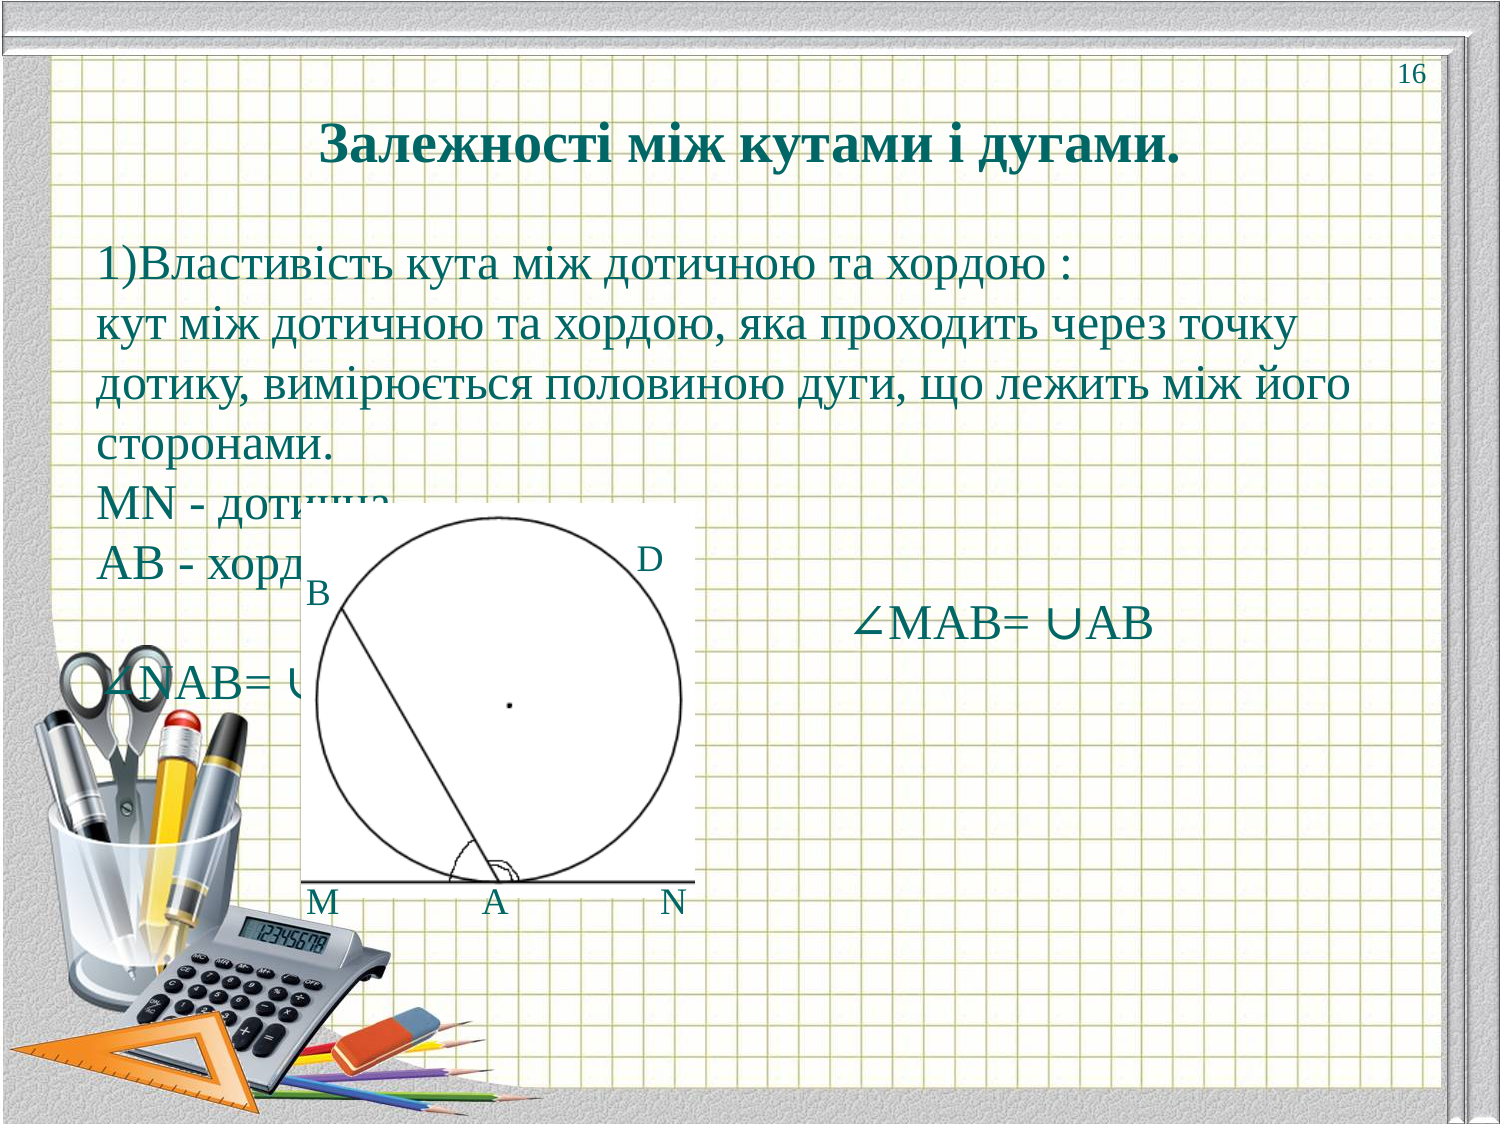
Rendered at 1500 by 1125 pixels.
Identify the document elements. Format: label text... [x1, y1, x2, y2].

text_box M [291, 869, 355, 930]
title Залежності між кутами і дугами. [75, 75, 1425, 233]
text_box B [291, 560, 301, 621]
text_box A [466, 898, 524, 930]
text_box [0, 0, 1500, 75]
text_box 16 [1230, 46, 1442, 97]
picture [0, 75, 1500, 1125]
text_box N [645, 869, 703, 930]
